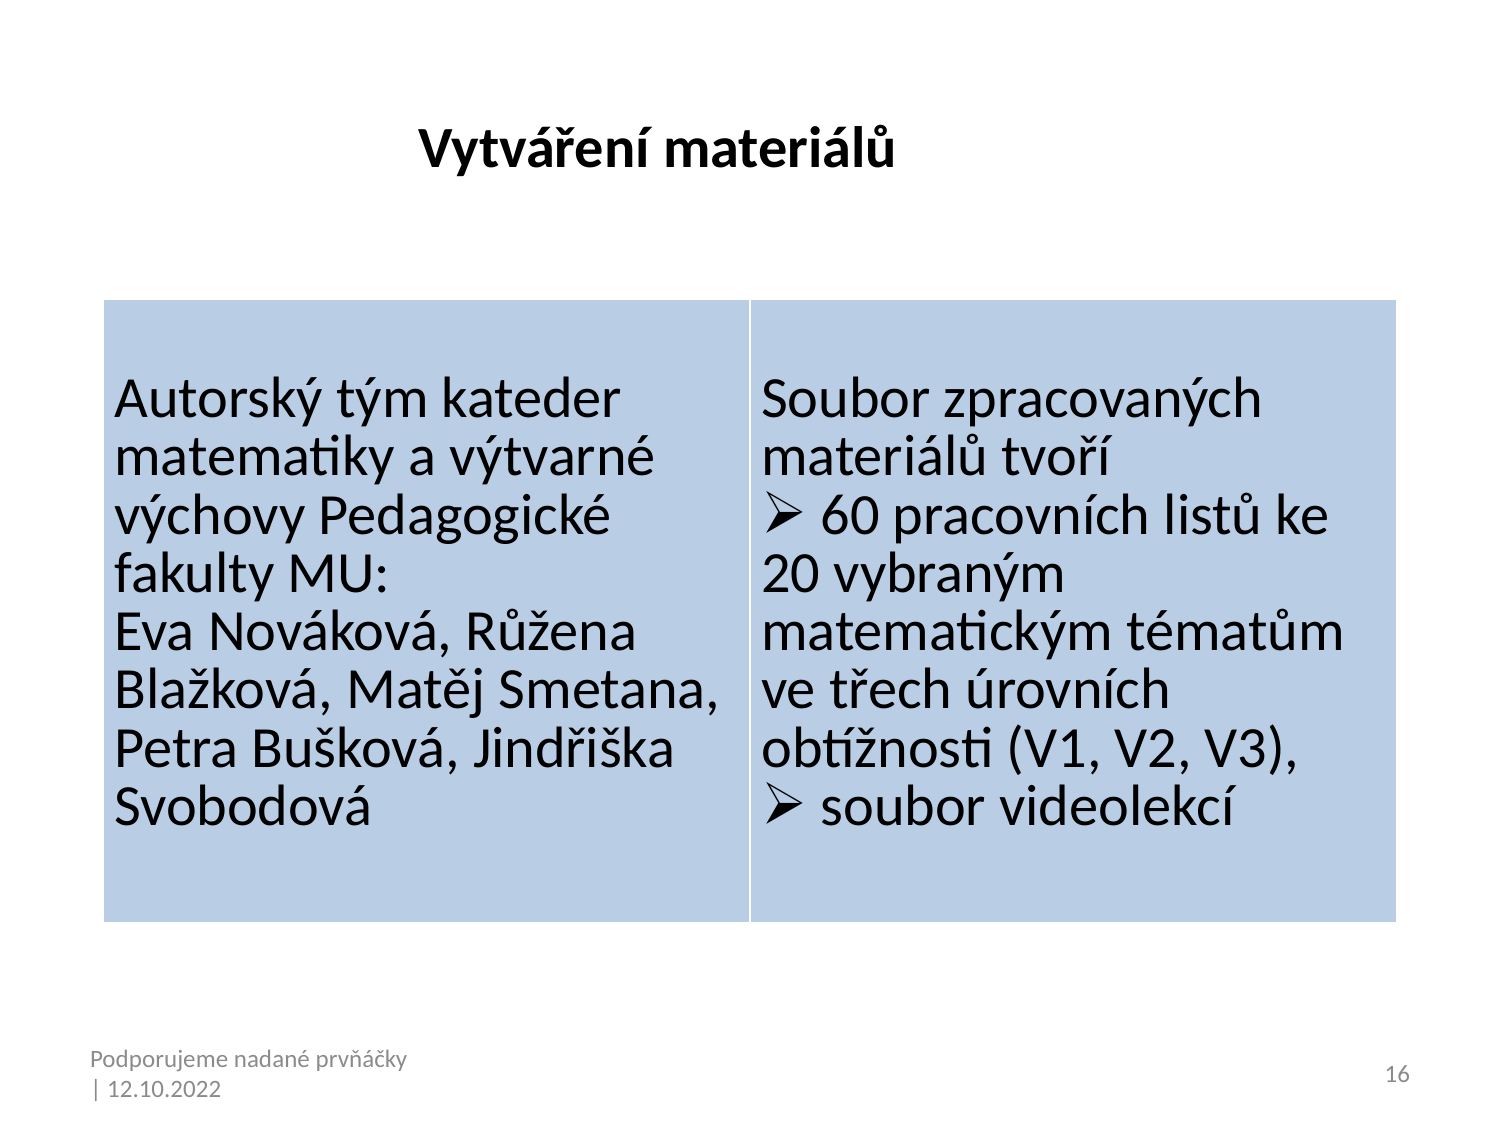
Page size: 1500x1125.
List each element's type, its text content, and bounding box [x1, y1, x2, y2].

slide_number 16 [1074, 1042, 1425, 1103]
title Vytváření materiálů [103, 59, 1397, 223]
table_header Autorský tým kateder matematiky a výtvarné výchovy Pedagogické fakulty MU: Eva Nováková, Růžena Blažková, Matěj Smetana, Petra Bušková, Jindřiška Svobodová [104, 300, 749, 922]
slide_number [75, 1042, 425, 1103]
table_header Soubor zpracovaných materiálů tvoří 60 pracovních listů ke 20 vybraným matematickým tématům ve třech úrovních obtížnosti (V1, V2, V3), soubor videolekcí [751, 300, 1396, 922]
